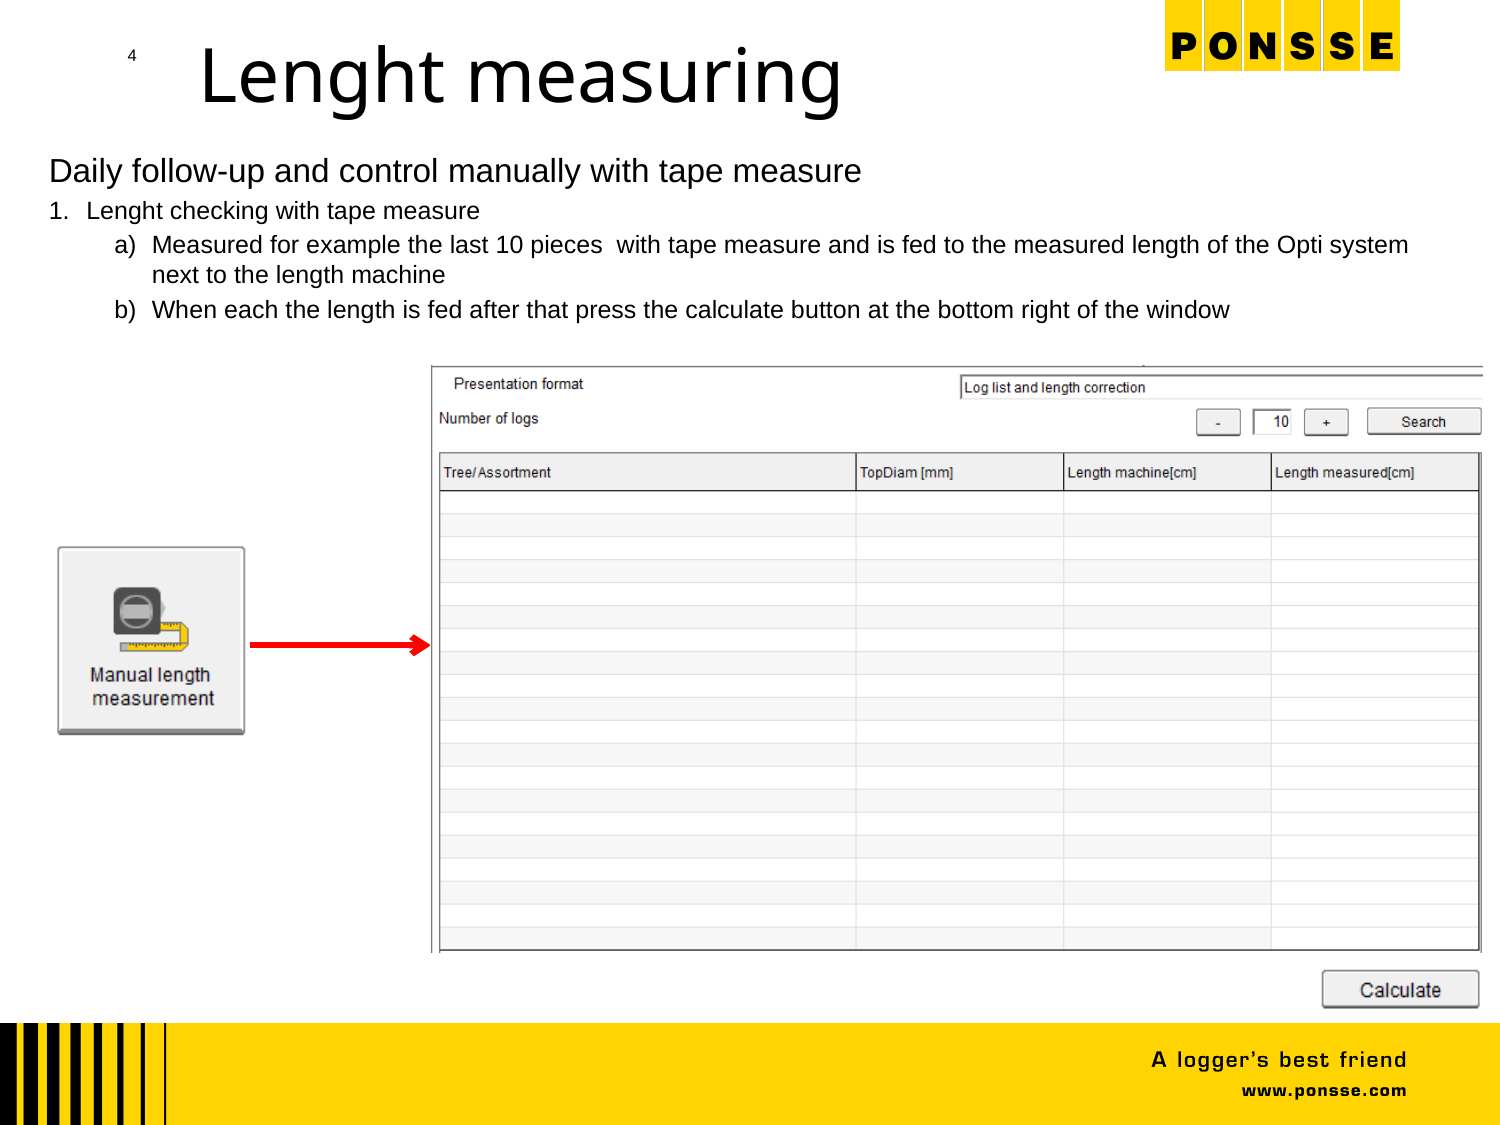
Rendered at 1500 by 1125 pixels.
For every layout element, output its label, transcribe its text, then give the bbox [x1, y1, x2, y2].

list Daily follow-up and control manually with tape measure Lenght checking with tape measure Measured for example the last 10 pieces with tape measure and is fed to the measured length of the Opti system next to the length machine When each the length is fed after that press the calculate button at the bottom right of the window [33, 141, 1474, 351]
picture [1319, 967, 1483, 1012]
picture [52, 542, 251, 740]
picture [0, 1023, 1500, 1125]
title Lenght measuring [183, 0, 1460, 141]
slide_number 4 [112, 37, 176, 113]
picture [430, 365, 1483, 953]
